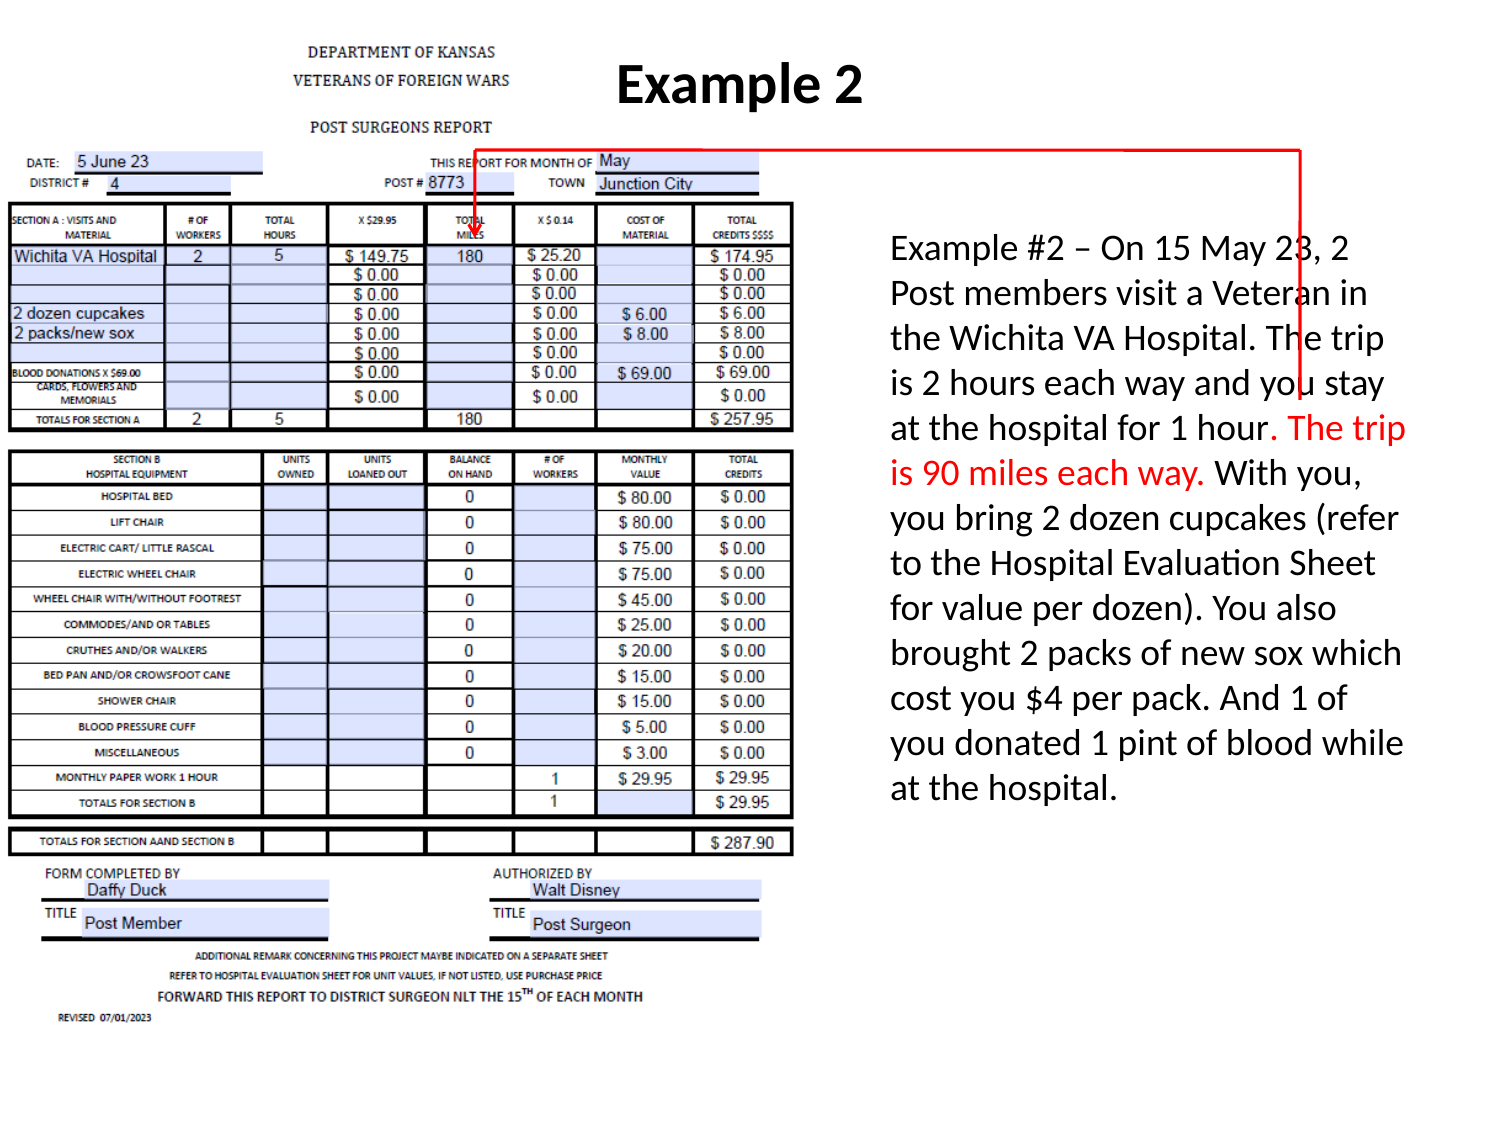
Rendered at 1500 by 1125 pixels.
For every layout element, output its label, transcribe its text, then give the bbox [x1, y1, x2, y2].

picture [0, 11, 813, 1046]
text_box Example #2 – On 15 May 23, 2 Post members visit a Veteran in the Wichita VA Hospital. The trip is 2 hours each way and you stay at the hospital for 1 hour. The trip is 90 miles each way. With you, you bring 2 dozen cupcakes (refer to the Hospital Evaluation Sheet for value per dozen). You also brought 2 packs of new sox which cost you $4 per pack. And 1 of you donated 1 pint of blood while at the hospital. [875, 215, 1425, 816]
text_box Example 2 [816, 37, 880, 123]
